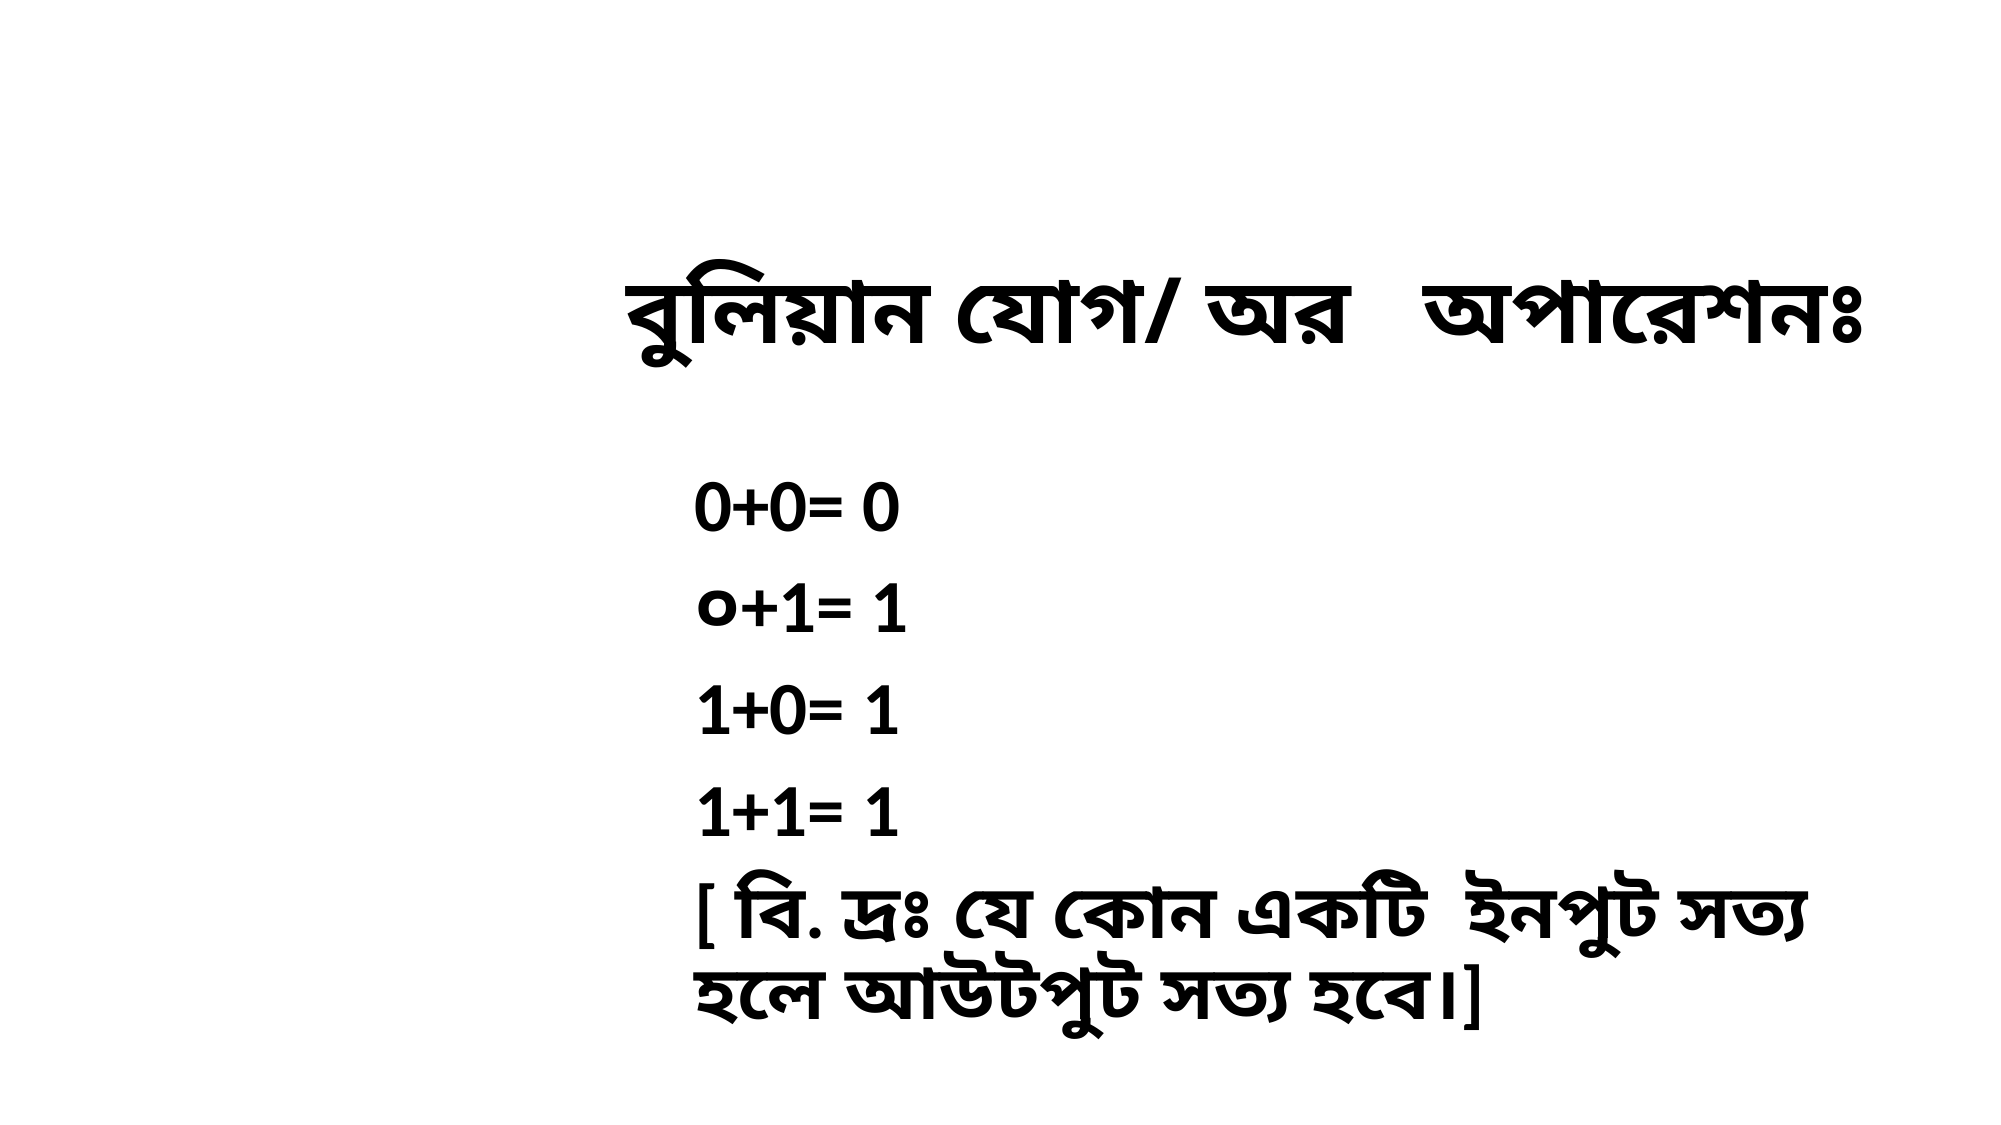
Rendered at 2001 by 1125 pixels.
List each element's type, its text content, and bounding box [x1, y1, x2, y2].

list 0+0= 0 ০+1= 1 1+0= 1 1+1= 1 [ বি. দ্রঃ যে কোন একটি ইনপুট সত্য হলে আউটপুট সত্য হবে।] [679, 458, 1902, 1066]
title বুলিয়ান যোগ/ অর অপারেশনঃ [231, 202, 1960, 425]
